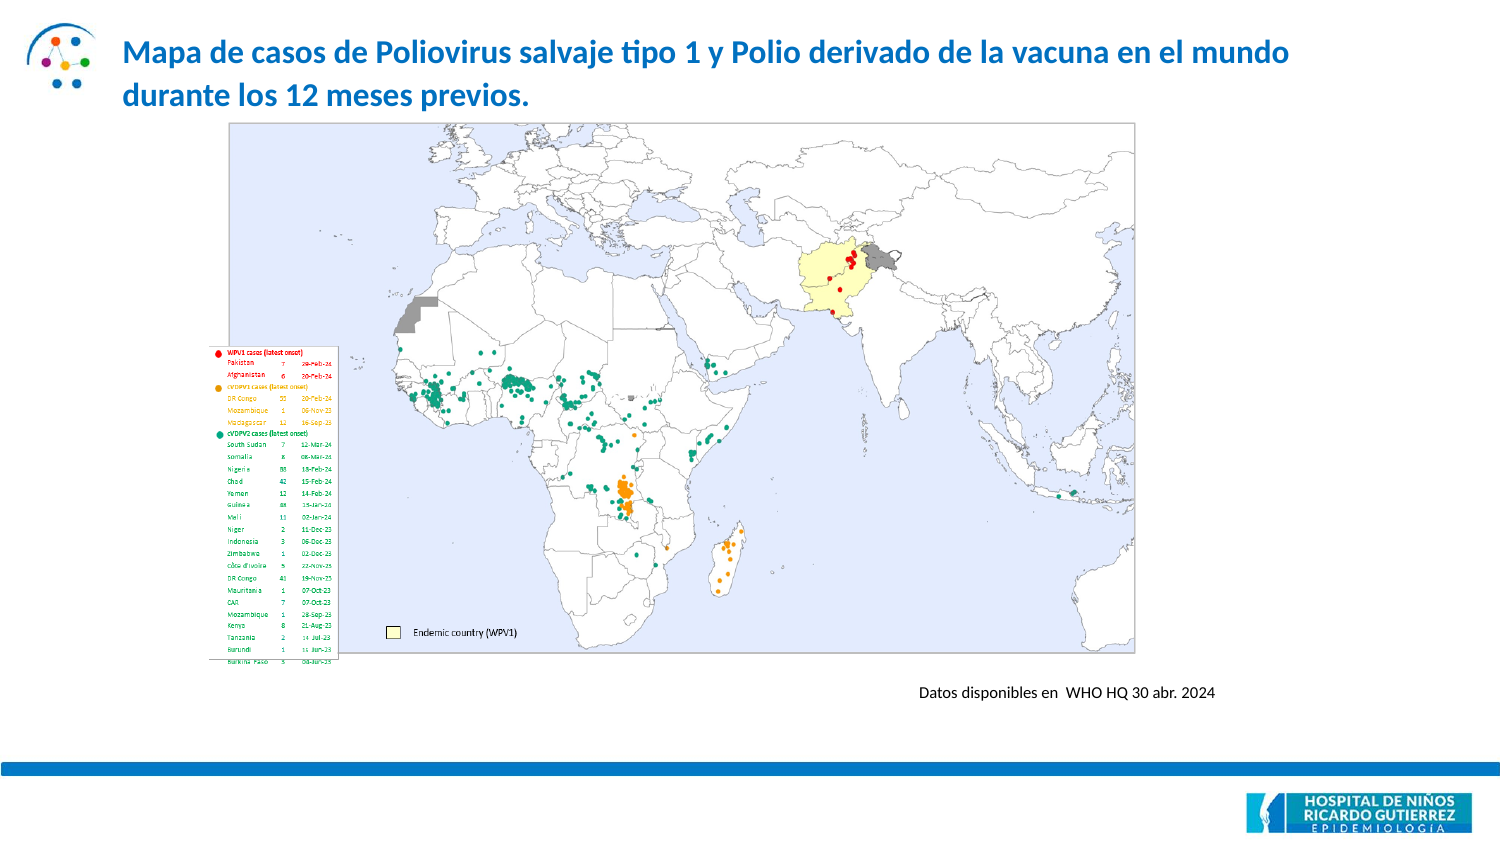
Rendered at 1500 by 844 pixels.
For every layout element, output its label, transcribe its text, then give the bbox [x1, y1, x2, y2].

text_box Mapa de casos de Poliovirus salvaje tipo 1 y Polio derivado de la vacuna en el mundo durante los 12 meses previos. [107, 19, 1337, 120]
picture [0, 0, 1500, 844]
text_box Datos disponibles en WHO HQ 30 abr. 2024 [917, 679, 1273, 713]
